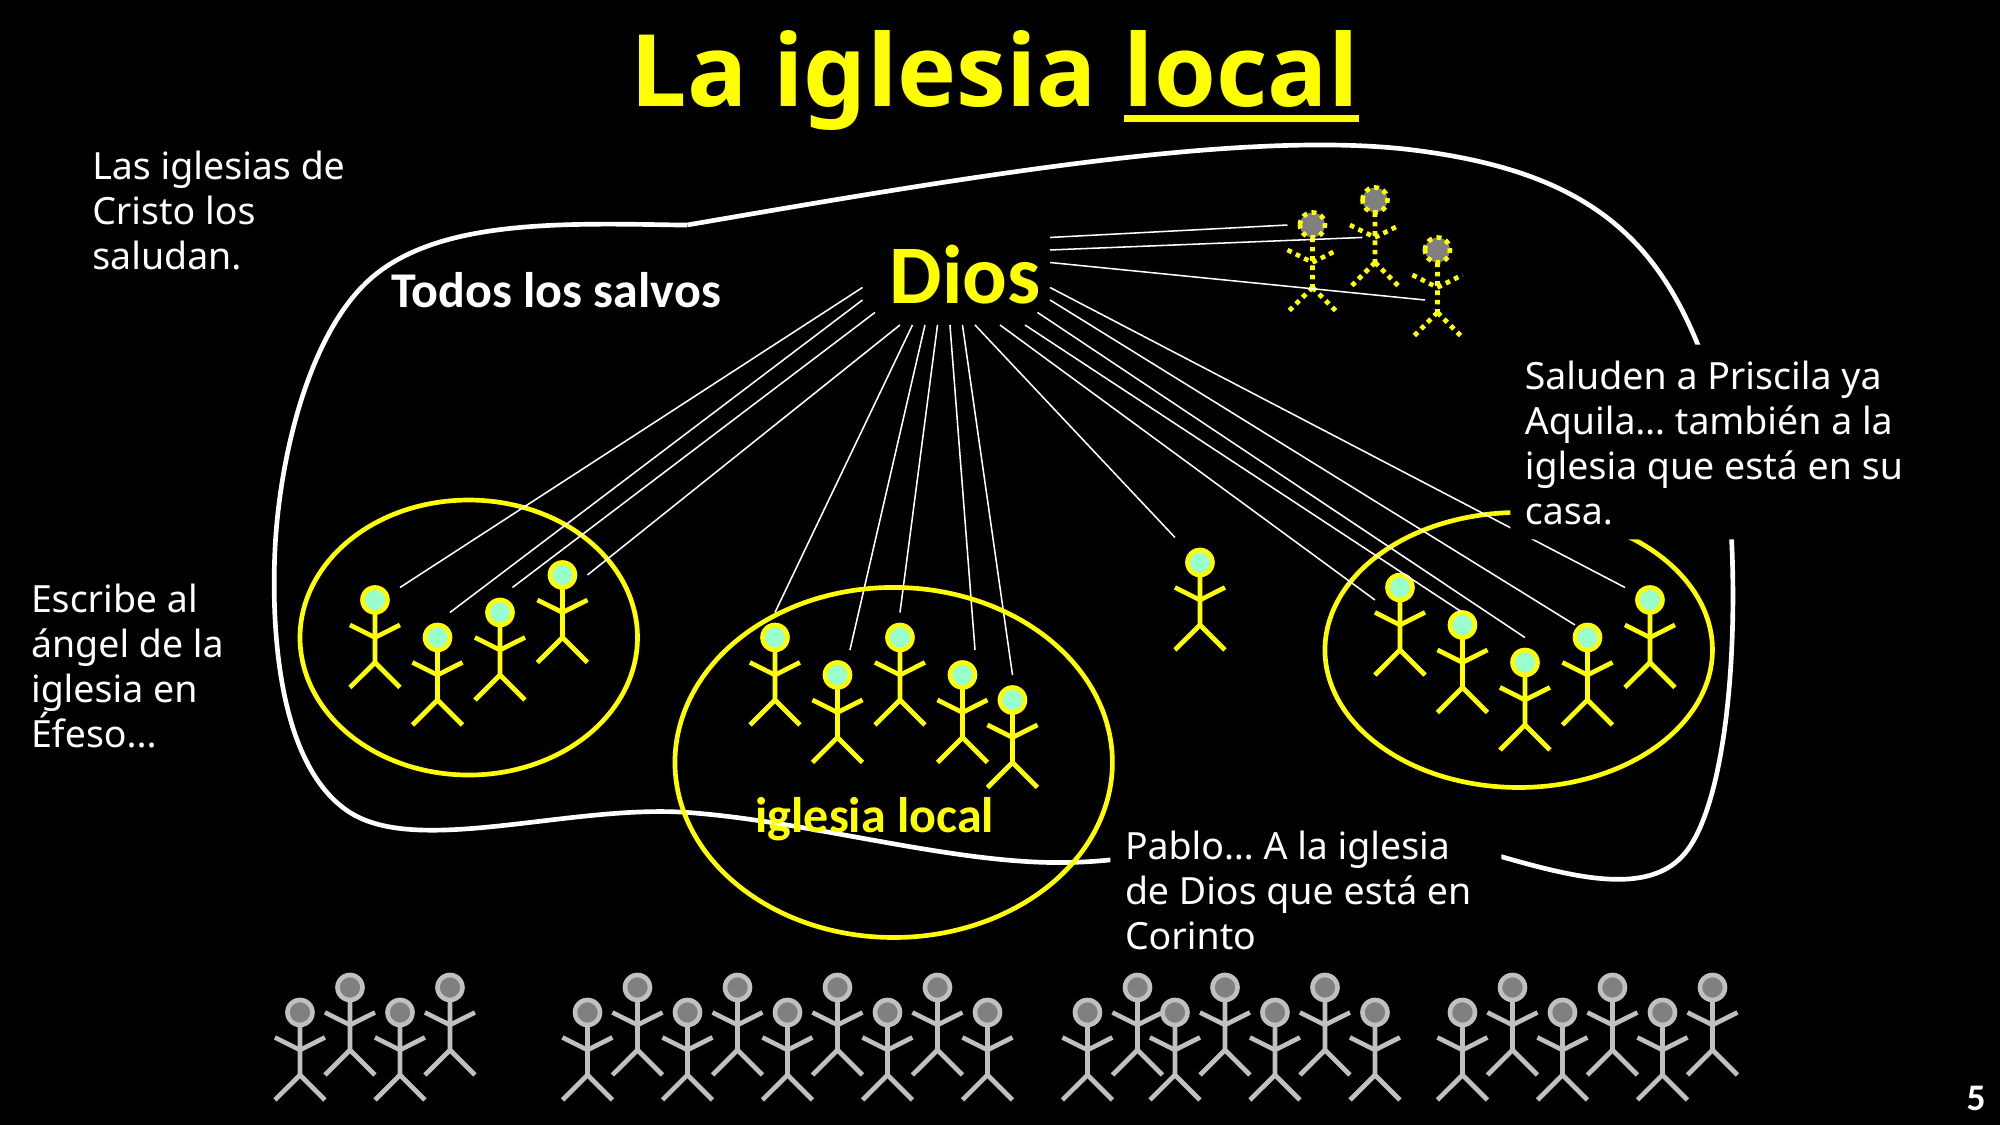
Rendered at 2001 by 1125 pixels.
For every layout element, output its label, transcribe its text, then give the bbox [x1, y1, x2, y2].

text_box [274, 999, 326, 1100]
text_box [1374, 574, 1425, 675]
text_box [662, 999, 713, 1100]
text_box Pablo… A la iglesia de Dios que está en Corinto [1110, 930, 1502, 965]
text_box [962, 999, 1013, 1100]
text_box Las iglesias de Cristo los saludan. [77, 134, 270, 285]
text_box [762, 999, 813, 1100]
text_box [1587, 974, 1638, 1075]
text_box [712, 974, 763, 1075]
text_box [324, 974, 375, 1075]
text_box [424, 974, 476, 1075]
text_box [1487, 974, 1538, 1075]
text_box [1349, 999, 1400, 1100]
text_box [1249, 999, 1301, 1100]
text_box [1562, 624, 1613, 725]
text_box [1437, 999, 1488, 1100]
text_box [812, 974, 863, 1075]
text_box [1287, 212, 1338, 313]
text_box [1349, 187, 1400, 288]
slide_number 5 [1550, 1065, 2000, 1125]
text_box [1499, 649, 1550, 750]
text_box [562, 999, 613, 1100]
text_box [1537, 999, 1588, 1100]
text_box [1624, 587, 1676, 688]
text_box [349, 587, 401, 688]
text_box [1687, 974, 1738, 1075]
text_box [374, 999, 425, 1100]
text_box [1062, 999, 1113, 1100]
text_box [1174, 549, 1226, 650]
text_box Escribe al ángel de la iglesia en Éfeso... [16, 567, 263, 763]
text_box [270, 129, 1746, 930]
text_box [1112, 974, 1163, 1075]
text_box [1437, 612, 1488, 713]
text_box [537, 562, 588, 663]
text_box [1199, 974, 1250, 1075]
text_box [412, 624, 463, 725]
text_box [1299, 974, 1350, 1075]
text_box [912, 974, 963, 1075]
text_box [862, 999, 913, 1100]
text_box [1149, 999, 1200, 1100]
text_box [1412, 237, 1463, 338]
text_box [1637, 999, 1688, 1100]
text_box Saluden a Priscila ya Aquila… también a la iglesia que está en su casa. [1746, 344, 1948, 540]
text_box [612, 974, 663, 1075]
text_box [674, 587, 1113, 938]
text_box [474, 599, 525, 700]
title La iglesia local [132, 17, 1858, 133]
